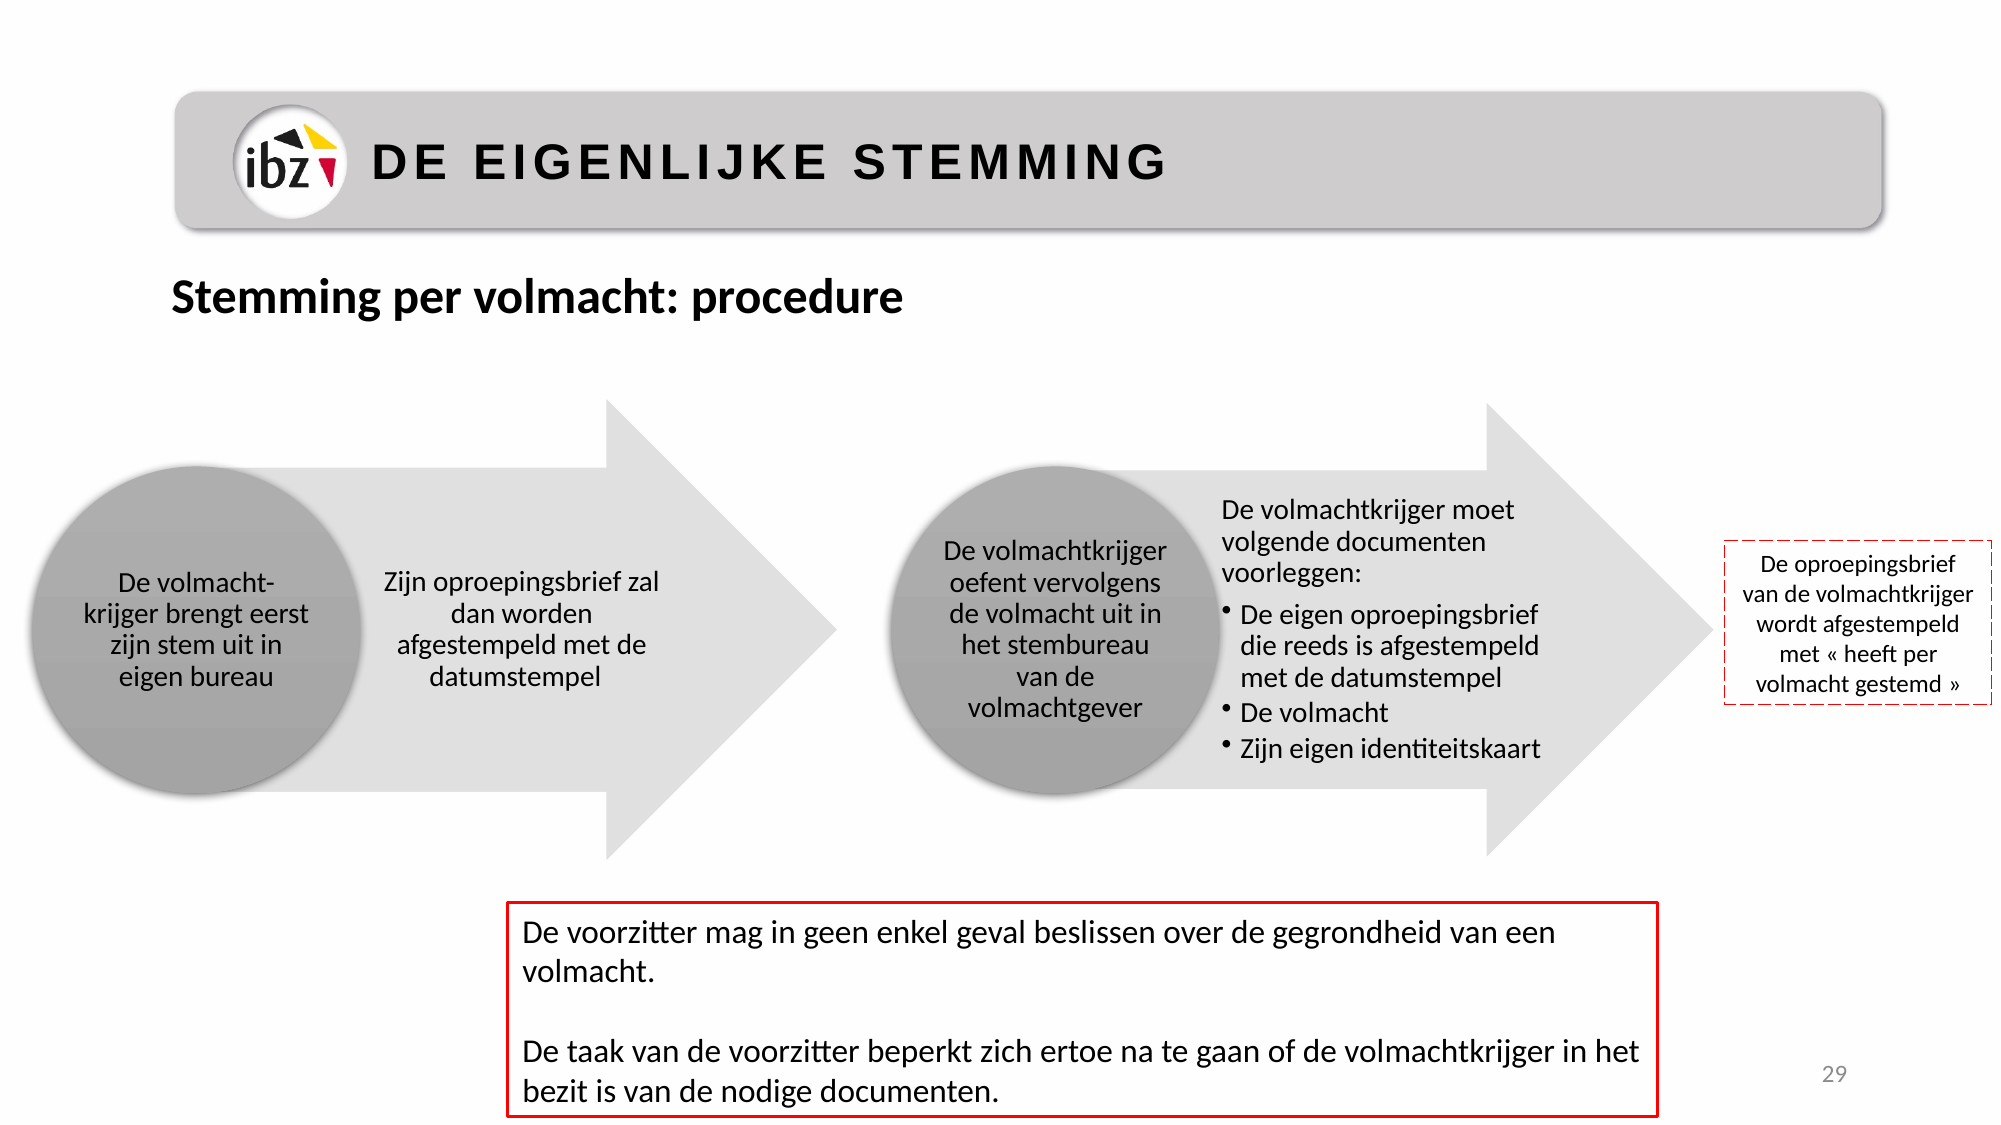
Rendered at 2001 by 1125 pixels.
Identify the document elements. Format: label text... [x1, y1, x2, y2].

text_box De oproepingsbrief van de volmachtkrijger wordt afgestempeld met « heeft per volmacht gestemd » [1724, 540, 1992, 705]
picture [168, 85, 1894, 241]
list Stemming per volmacht: procedure [156, 263, 1882, 345]
slide_number 29 [1412, 1042, 1863, 1103]
text_box De voorzitter mag in geen enkel geval beslissen over de gegrondheid van een volmacht. De taak van de voorzitter beperkt zich ertoe na te gaan of de volmachtkrijger in het bezit is van de nodige documenten. [507, 902, 1658, 1117]
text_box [33, 397, 1715, 862]
